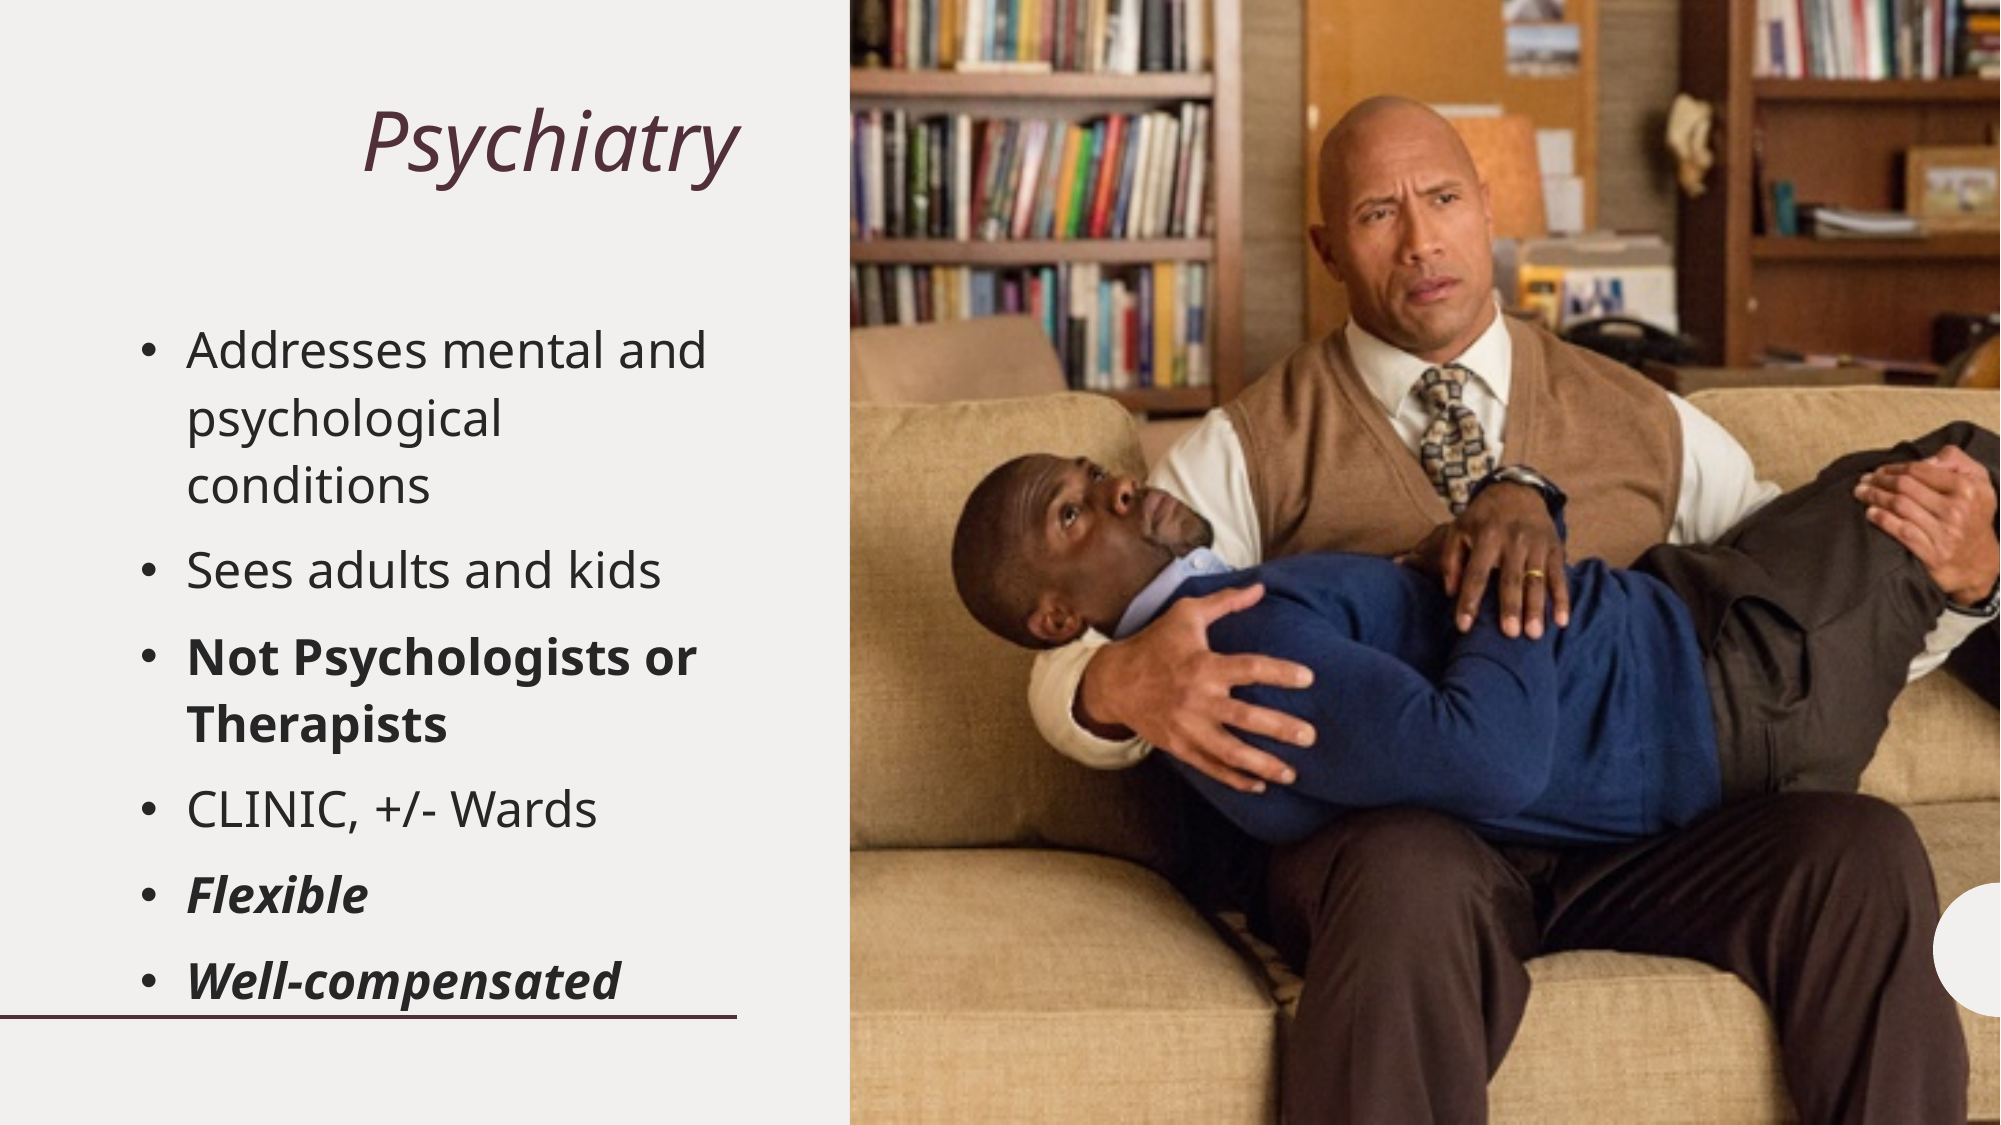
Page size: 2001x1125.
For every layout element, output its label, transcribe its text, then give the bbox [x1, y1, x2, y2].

list Addresses mental and psychological conditions Sees adults and kids Not Psychologists or Therapists CLINIC, +/- Wards Flexible Well-compensated [125, 304, 754, 850]
title Psychiatry [125, 91, 754, 304]
picture [849, 0, 2000, 1125]
